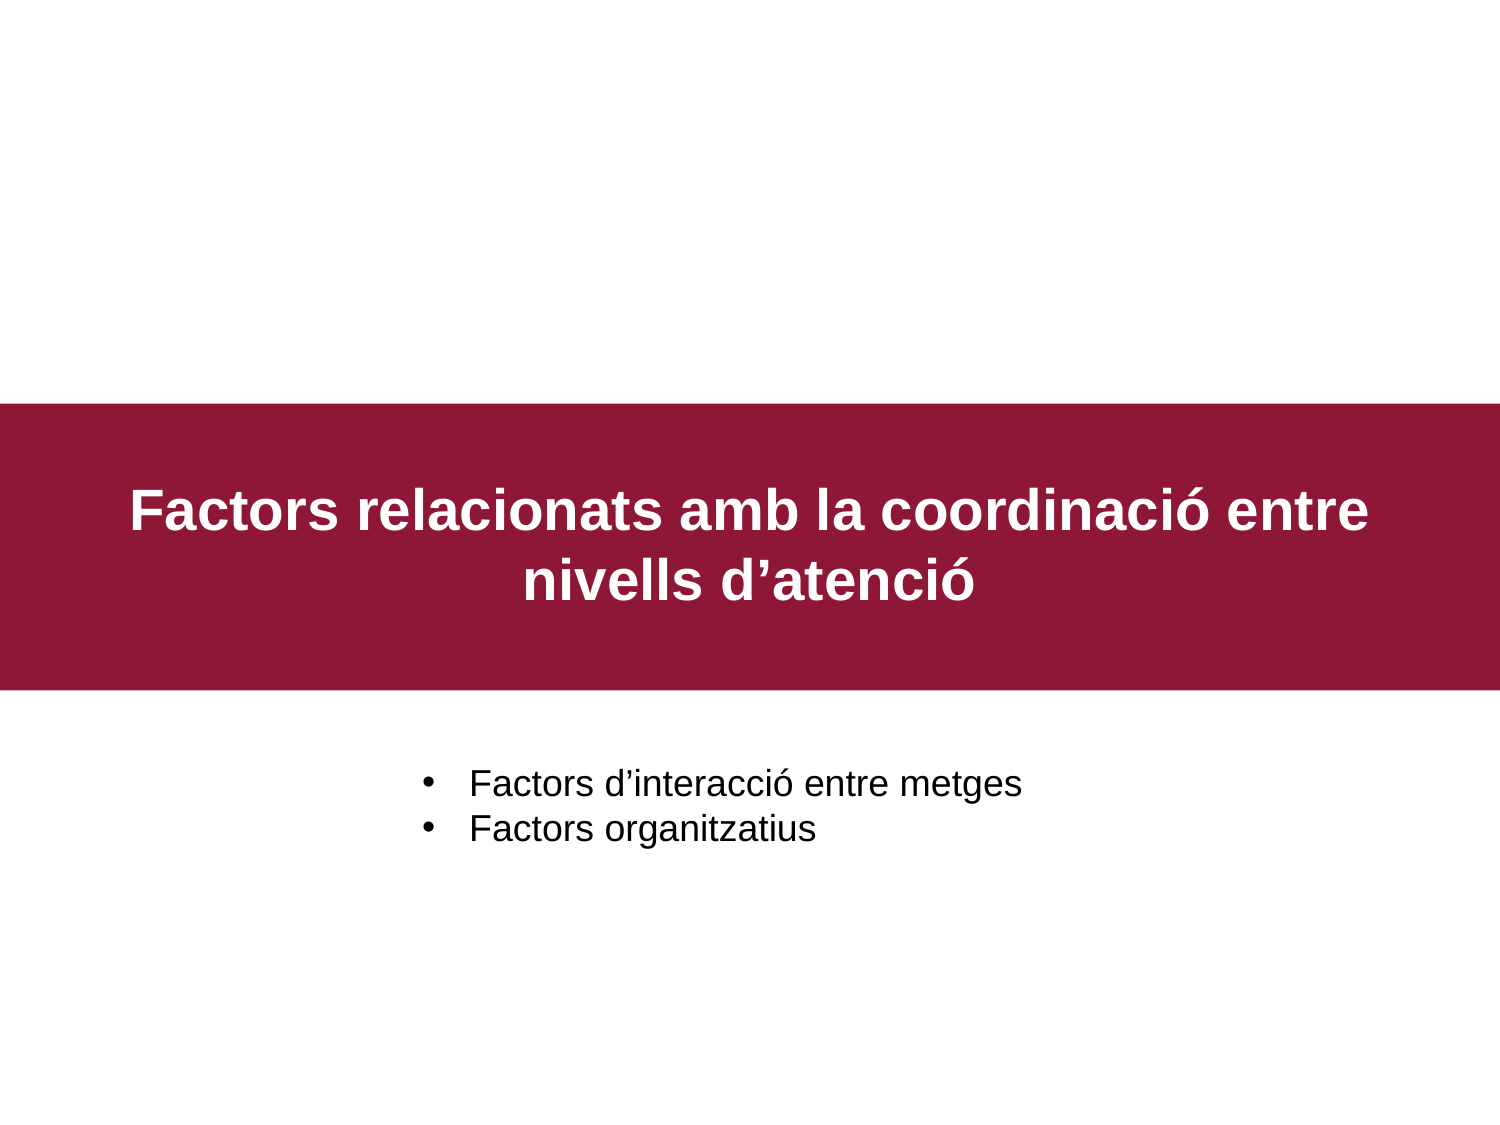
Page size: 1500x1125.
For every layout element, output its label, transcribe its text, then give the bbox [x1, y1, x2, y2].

text_box Factors d’interacció entre metges Factors organitzatius [407, 751, 1176, 857]
text_box [0, 403, 1500, 691]
text_box Factors relacionats amb la coordinació entre nivells d’atenció [100, 464, 1400, 620]
